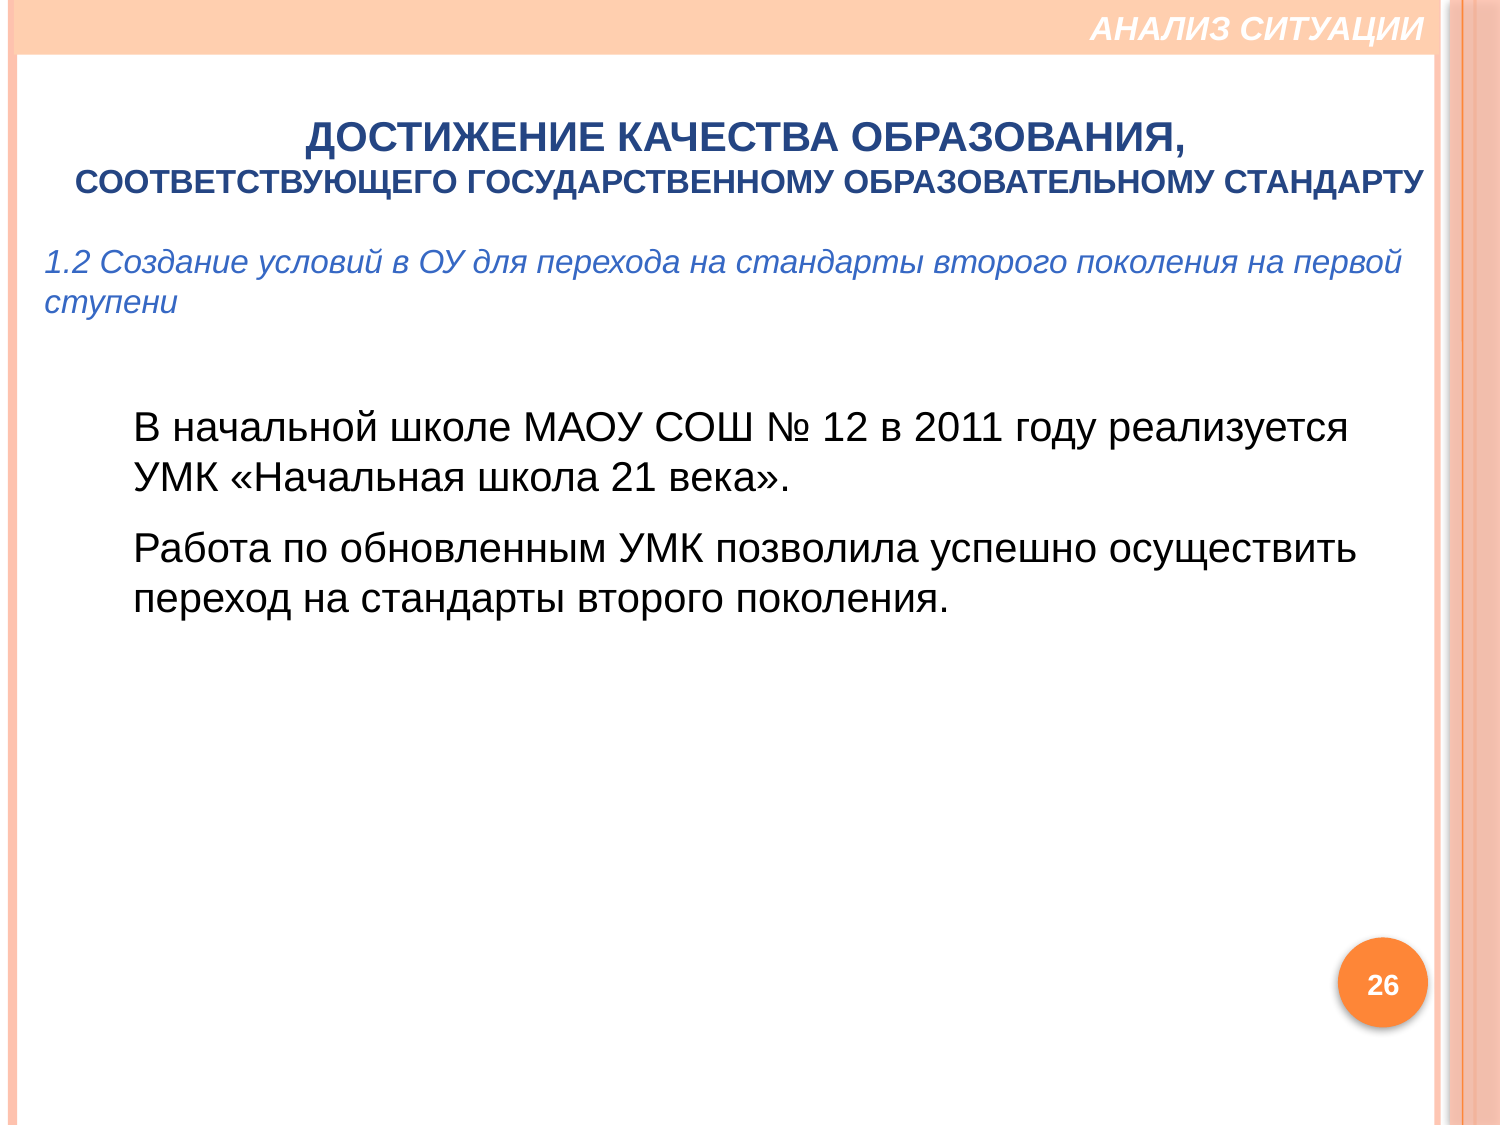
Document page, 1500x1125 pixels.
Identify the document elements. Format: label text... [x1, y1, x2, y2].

text_box В начальной школе МАОУ СОШ № 12 в 2011 году реализуется УМК «Начальная школа 21 века». Работа по обновленным УМК позволила успешно осуществить переход на стандарты второго поколения. [118, 392, 1407, 629]
text_box АНАЛИЗ СИТУАЦИИ [13, 0, 1439, 55]
text_box 1.2 Создание условий в ОУ для перехода на стандарты второго поколения на первой ступени [0, 233, 1500, 328]
slide_number 26 [1333, 940, 1434, 1027]
text_box Достижение качества образования, соответствующего государственному образовательному стандарту [0, 102, 1500, 207]
